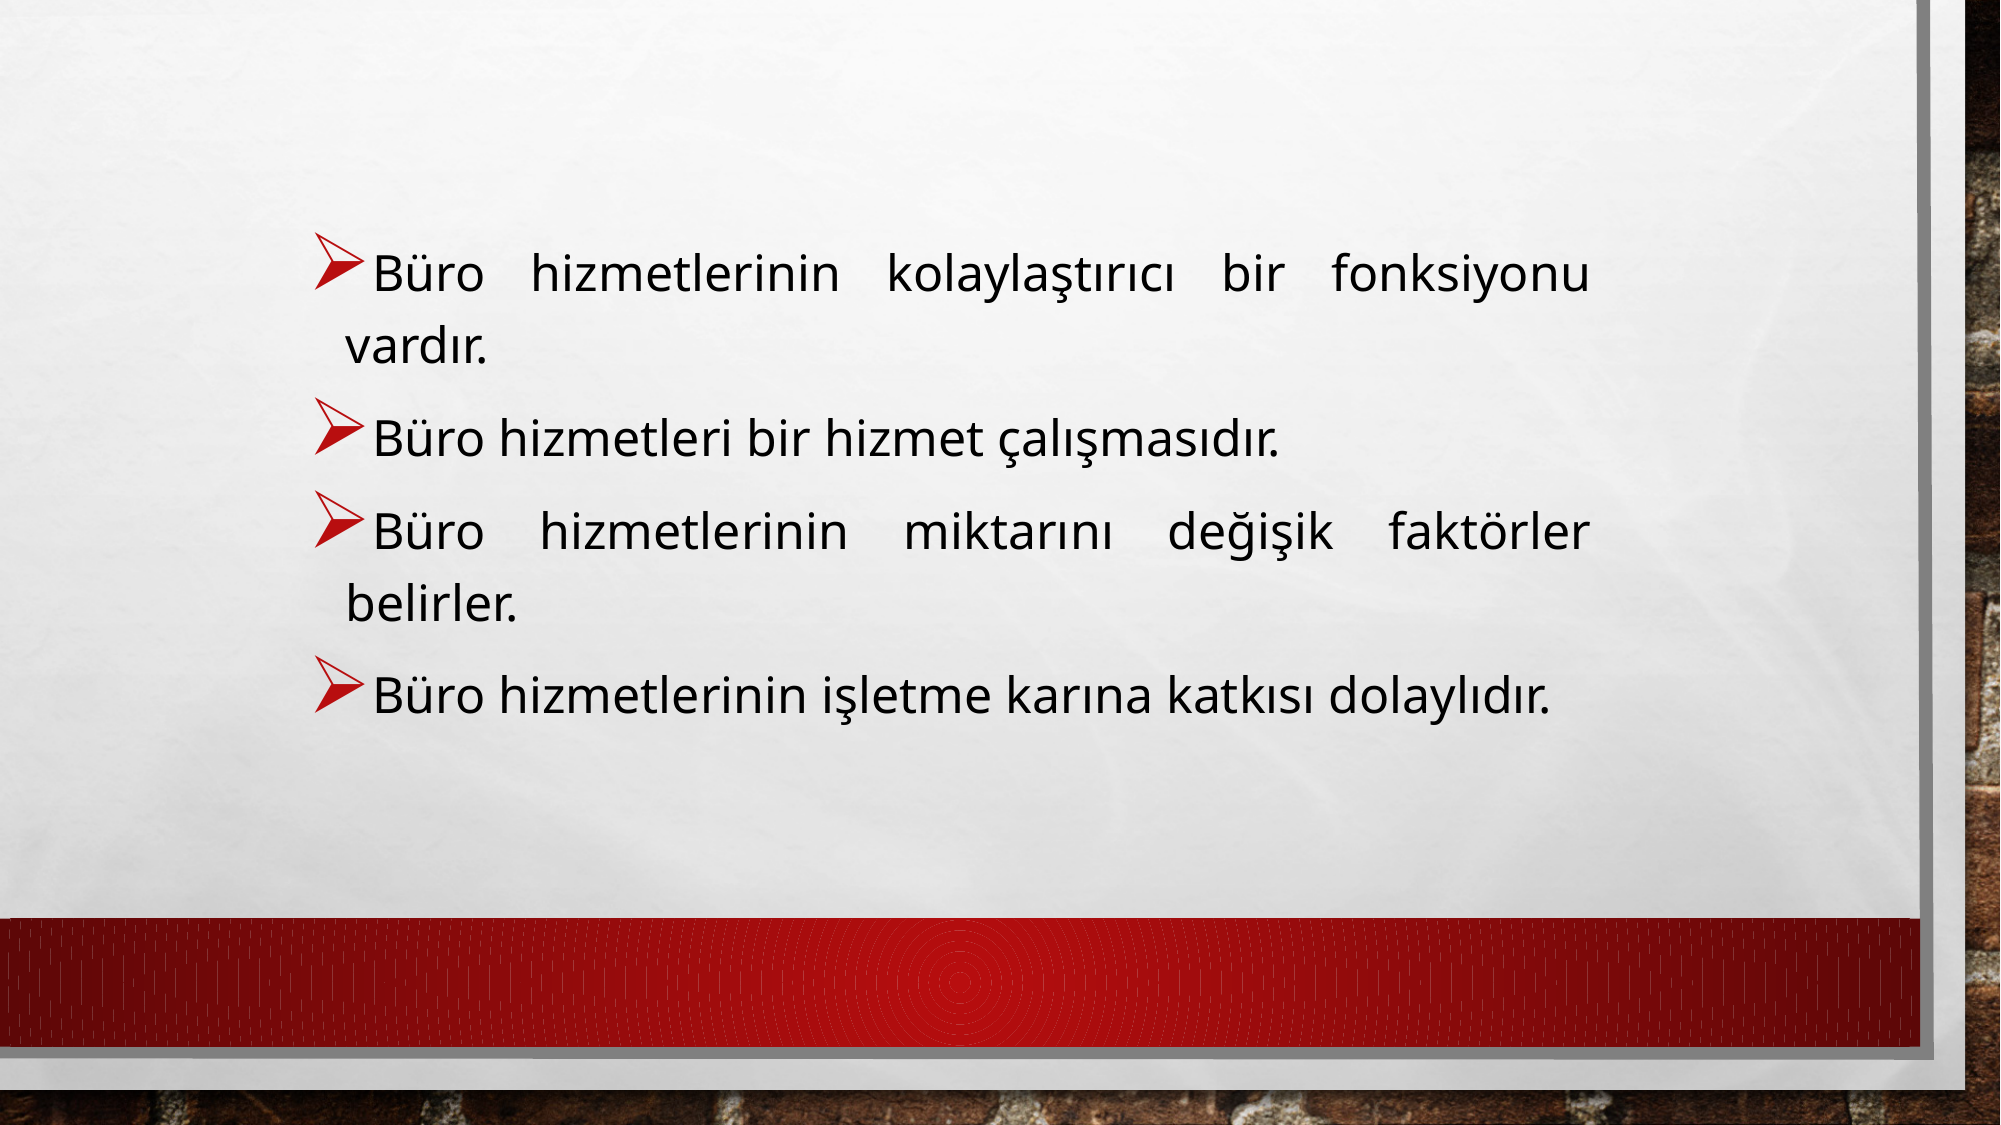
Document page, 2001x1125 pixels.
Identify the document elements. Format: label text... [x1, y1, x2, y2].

list Büro hizmetlerinin kolaylaştırıcı bir fonksiyonu vardır. Büro hizmetleri bir hizmet çalışmasıdır. Büro hizmetlerinin miktarını değişik faktörler belirler. Büro hizmetlerinin işletme karına katkısı dolaylıdır. [293, 133, 1607, 821]
picture [0, 0, 2000, 1125]
